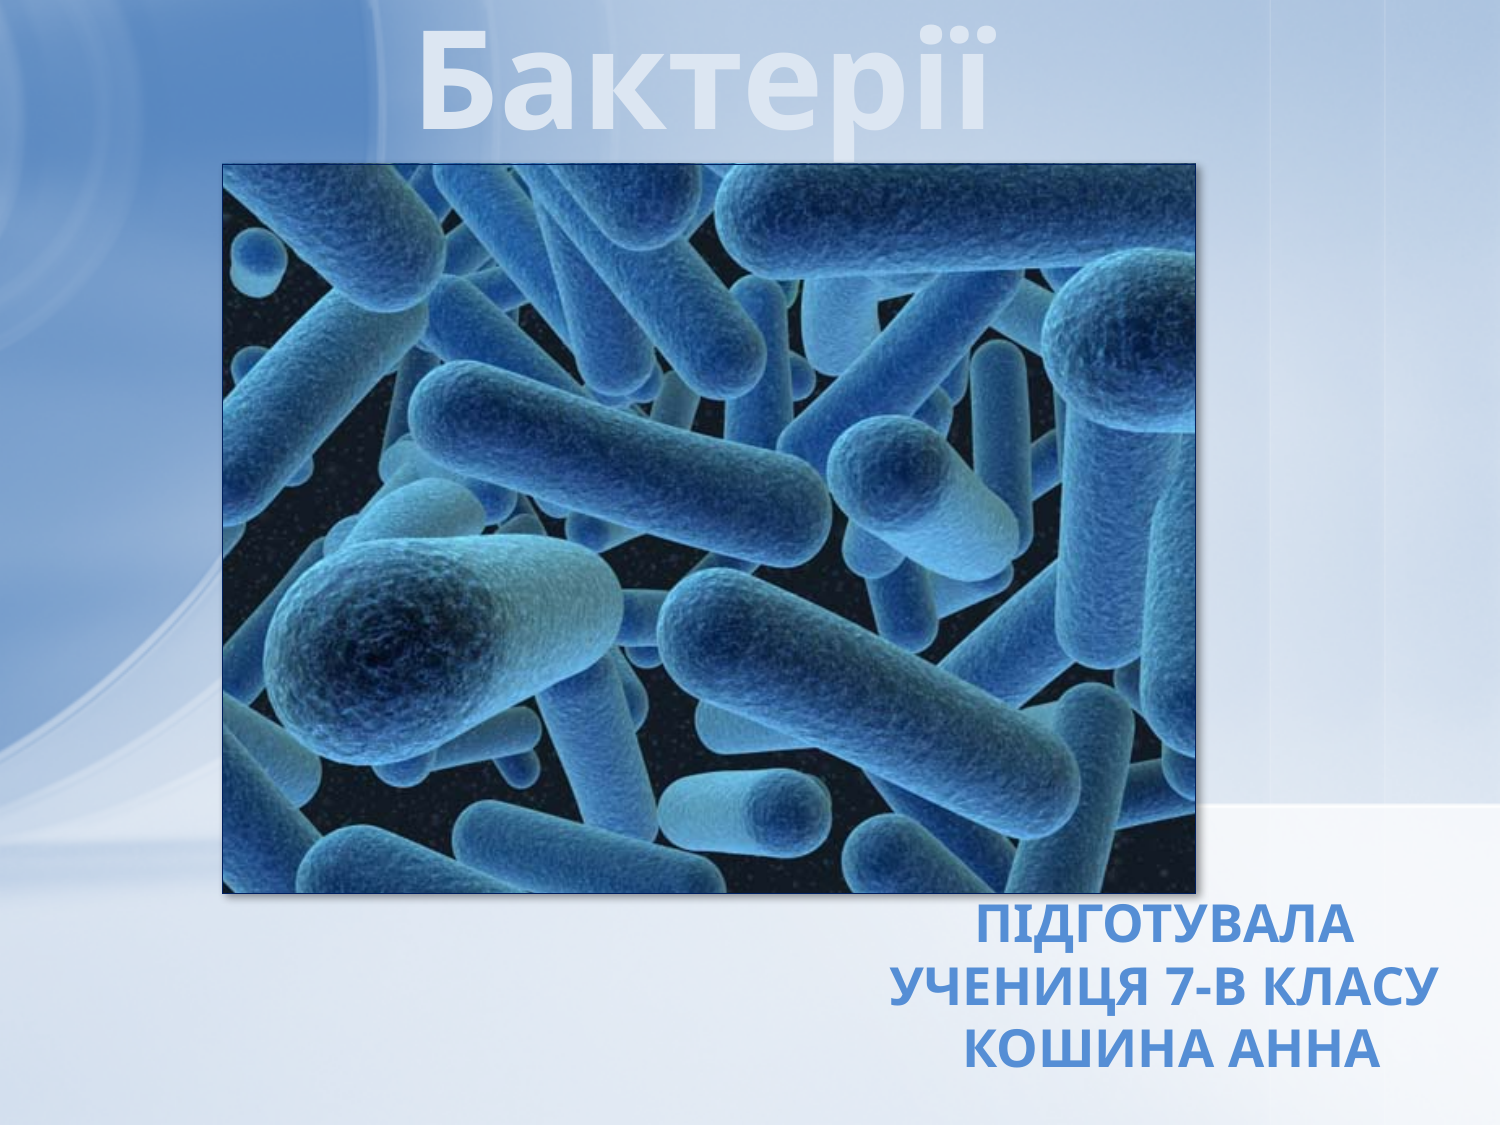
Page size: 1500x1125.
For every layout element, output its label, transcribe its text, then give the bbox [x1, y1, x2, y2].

title Бактерії [375, 0, 1032, 160]
picture [0, 0, 1500, 1125]
subtitle Підготувала учениця 7-В класу Кошина Анна [867, 882, 1477, 1125]
